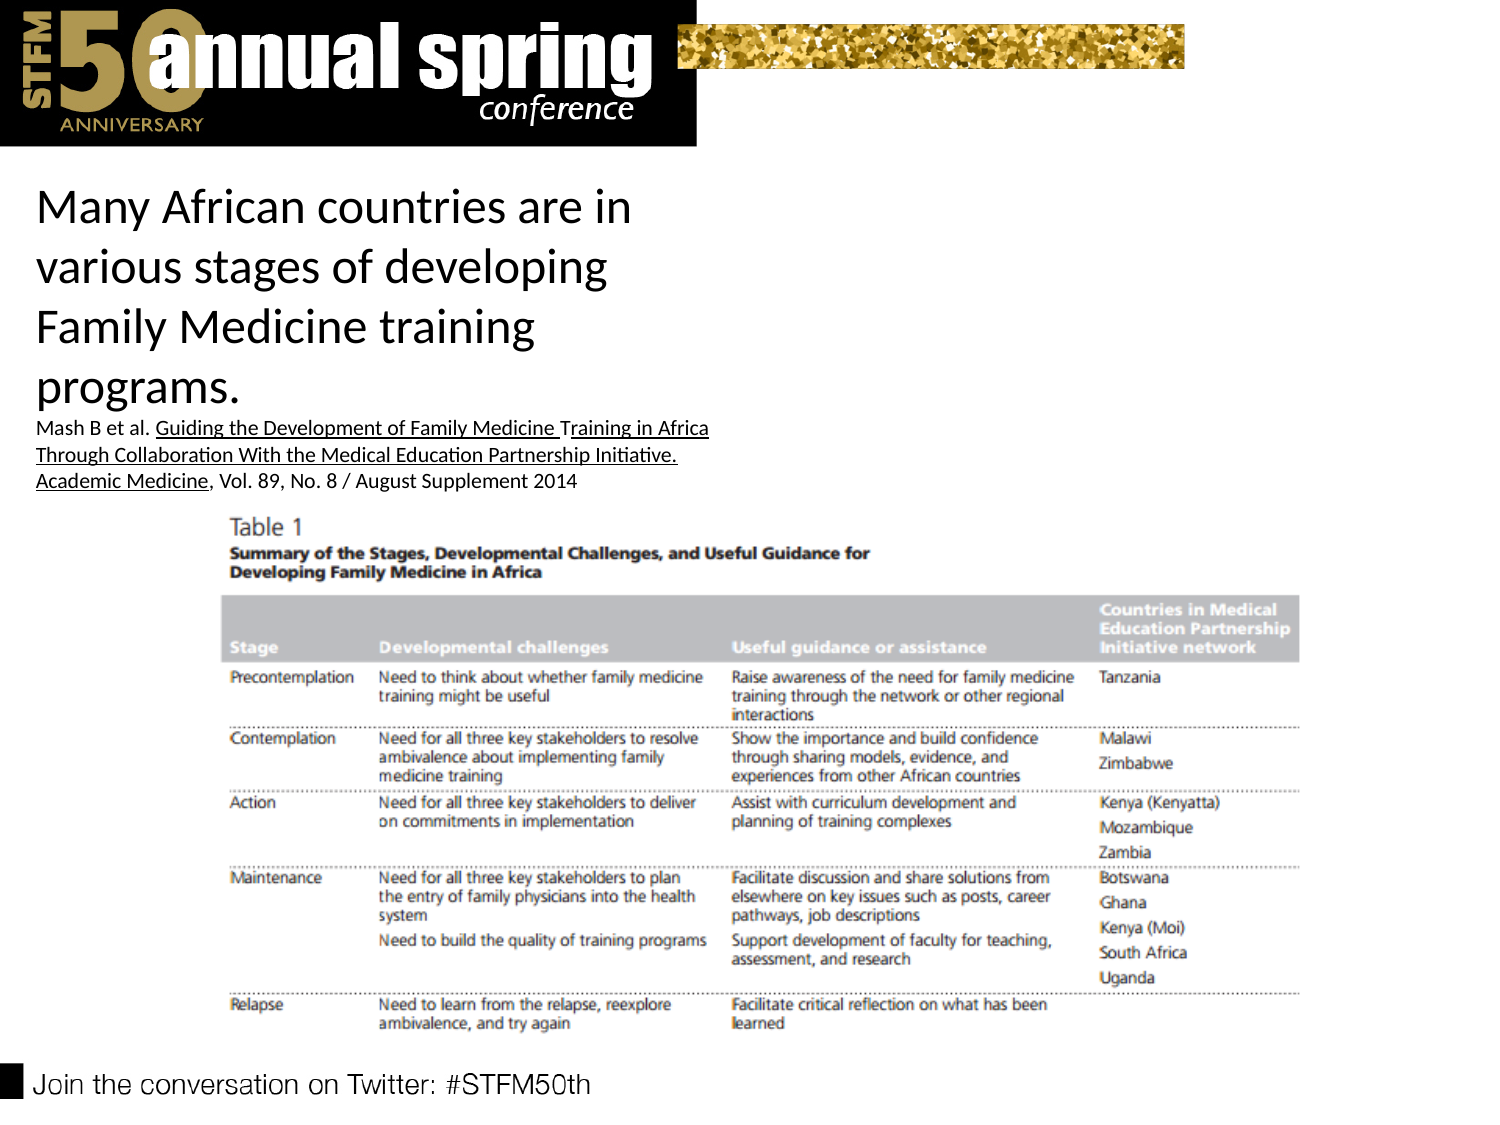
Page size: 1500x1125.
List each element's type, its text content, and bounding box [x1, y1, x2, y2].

picture [0, 0, 1500, 1125]
list Many African countries are in various stages of developing Family Medicine training programs. Mash B et al. Guiding the Development of Family Medicine Training in Africa Through Collaboration With the Medical Education Partnership Initiative. Academic Medicine, Vol. 89, No. 8 / August Supplement 2014 [20, 166, 749, 820]
